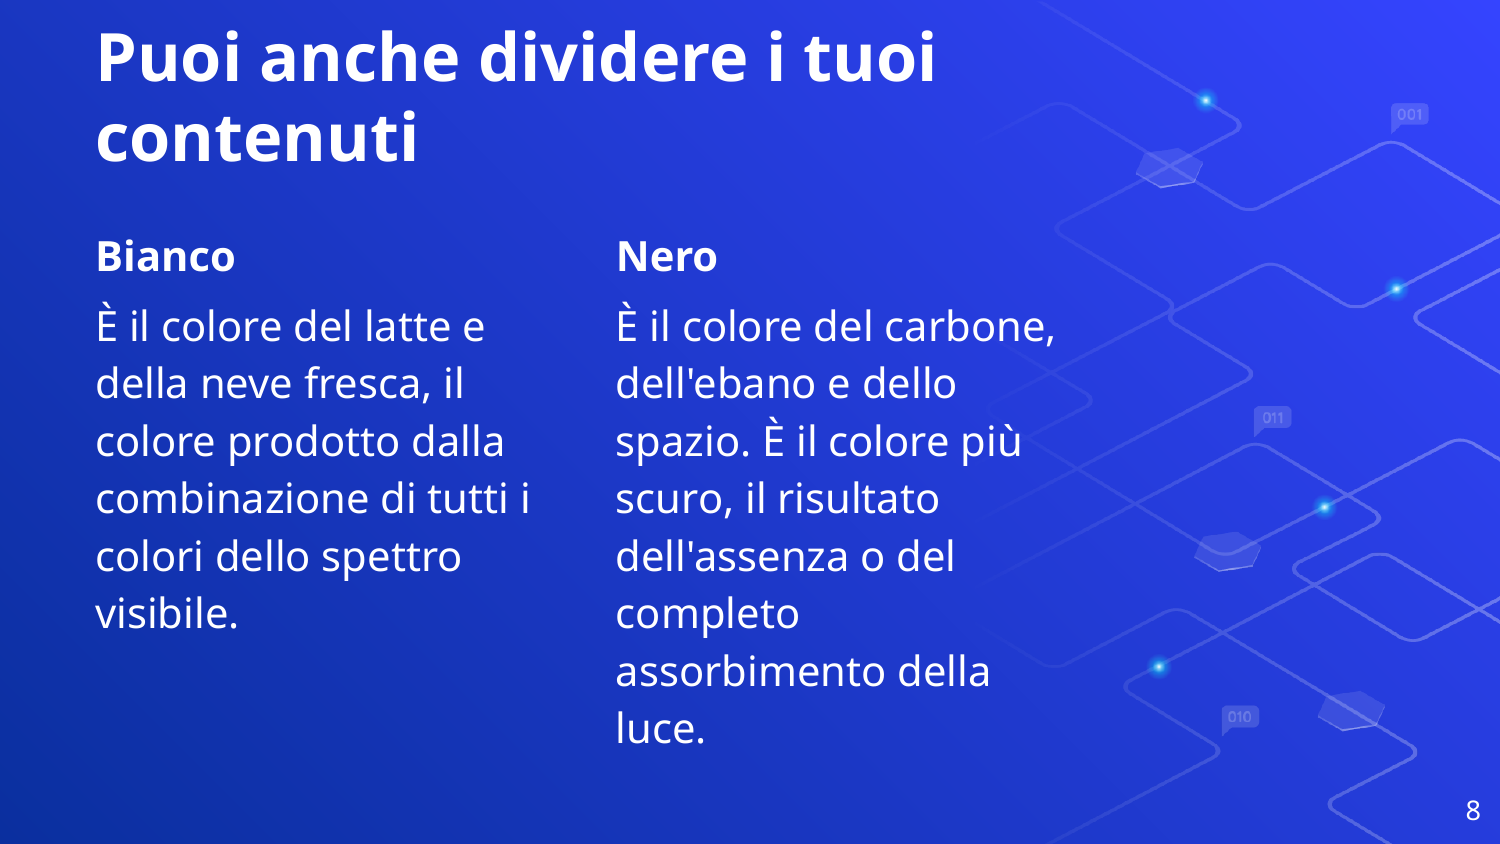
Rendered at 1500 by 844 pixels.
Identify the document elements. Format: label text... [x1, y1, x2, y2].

list Bianco È il colore del latte e della neve fresca, il colore prodotto dalla combinazione di tutti i colori dello spettro visibile. [95, 221, 562, 740]
list Nero È il colore del carbone, dell'ebano e dello spazio. È il colore più scuro, il risultato dell'assenza o del completo assorbimento della luce. [615, 221, 1082, 740]
title Puoi anche dividere i tuoi contenuti [95, 33, 1274, 175]
slide_number 8 [1391, 779, 1482, 844]
picture [0, 0, 1500, 844]
